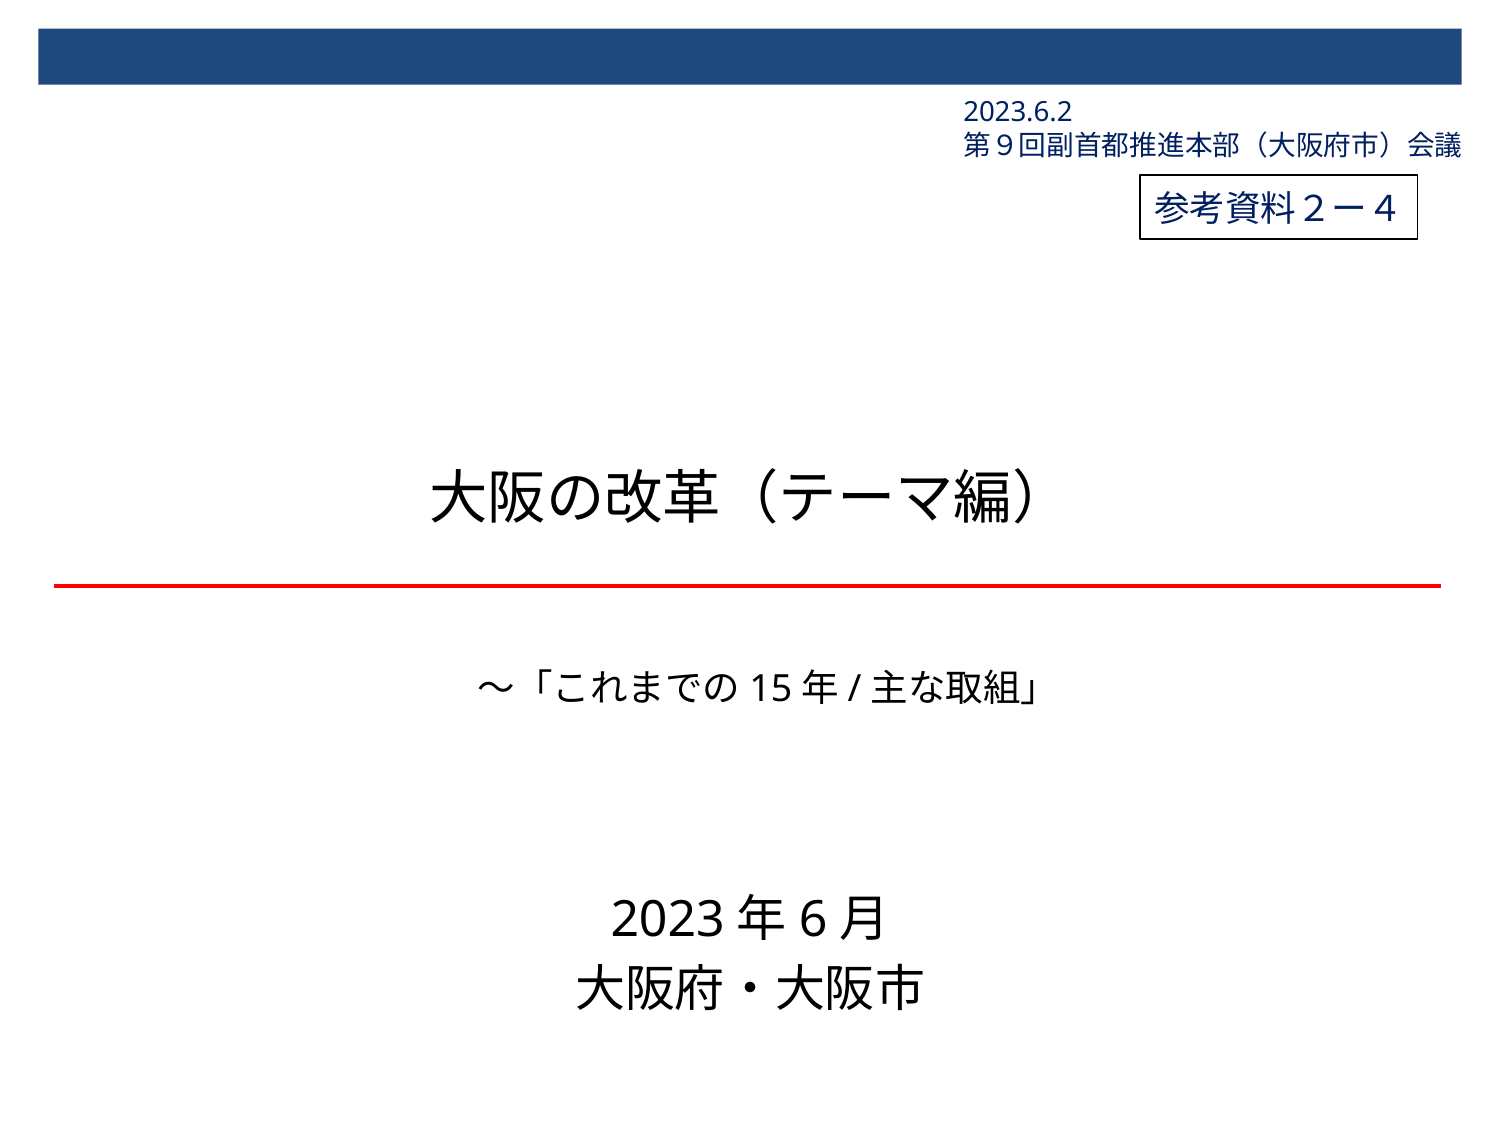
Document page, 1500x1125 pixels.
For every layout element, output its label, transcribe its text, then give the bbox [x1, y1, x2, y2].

text_box 2023年6月 大阪府・大阪市 [251, 879, 1249, 1059]
text_box 参考資料２ー４ [1138, 173, 1420, 241]
text_box [36, 27, 1464, 87]
text_box 2023.6.2 第９回副首都推進本部（大阪府市）会議 [948, 86, 1483, 168]
title 大阪の改革（テーマ編） [0, 407, 1500, 584]
text_box ～「これまでの15年/主な取組」 [18, 609, 1500, 739]
